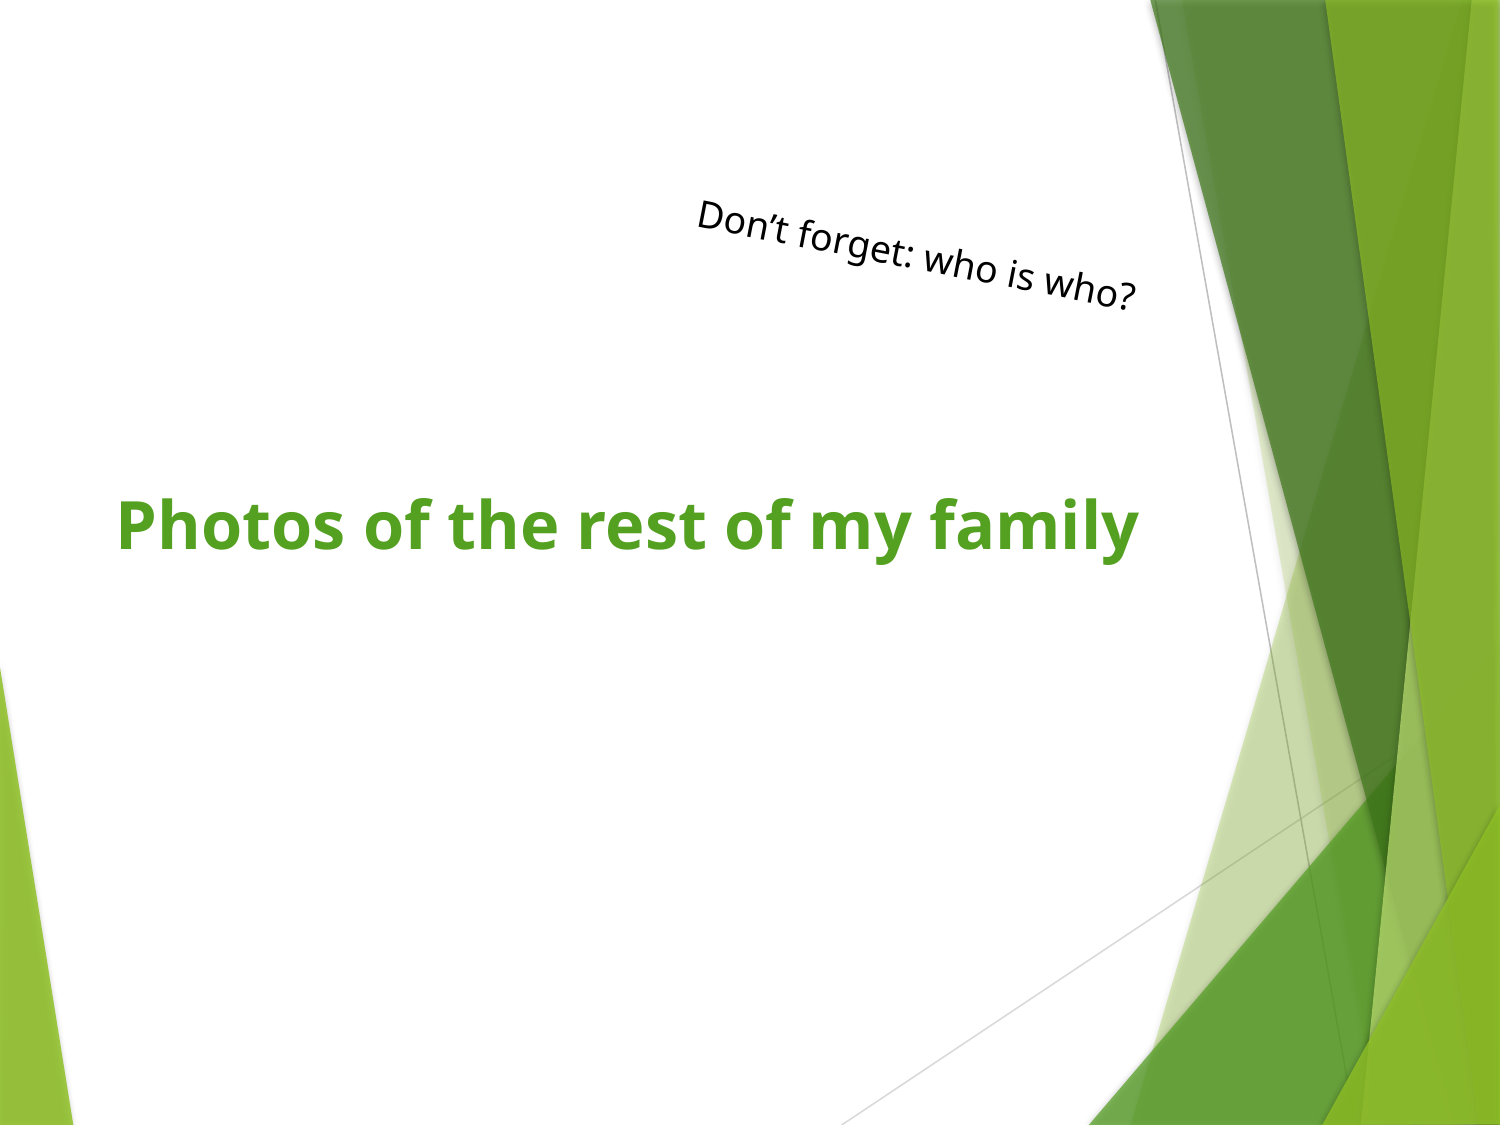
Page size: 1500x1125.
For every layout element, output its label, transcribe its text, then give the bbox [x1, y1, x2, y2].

text_box Don’t forget: who is who? [677, 179, 1165, 332]
title Photos of the rest of my family [100, 385, 1294, 610]
